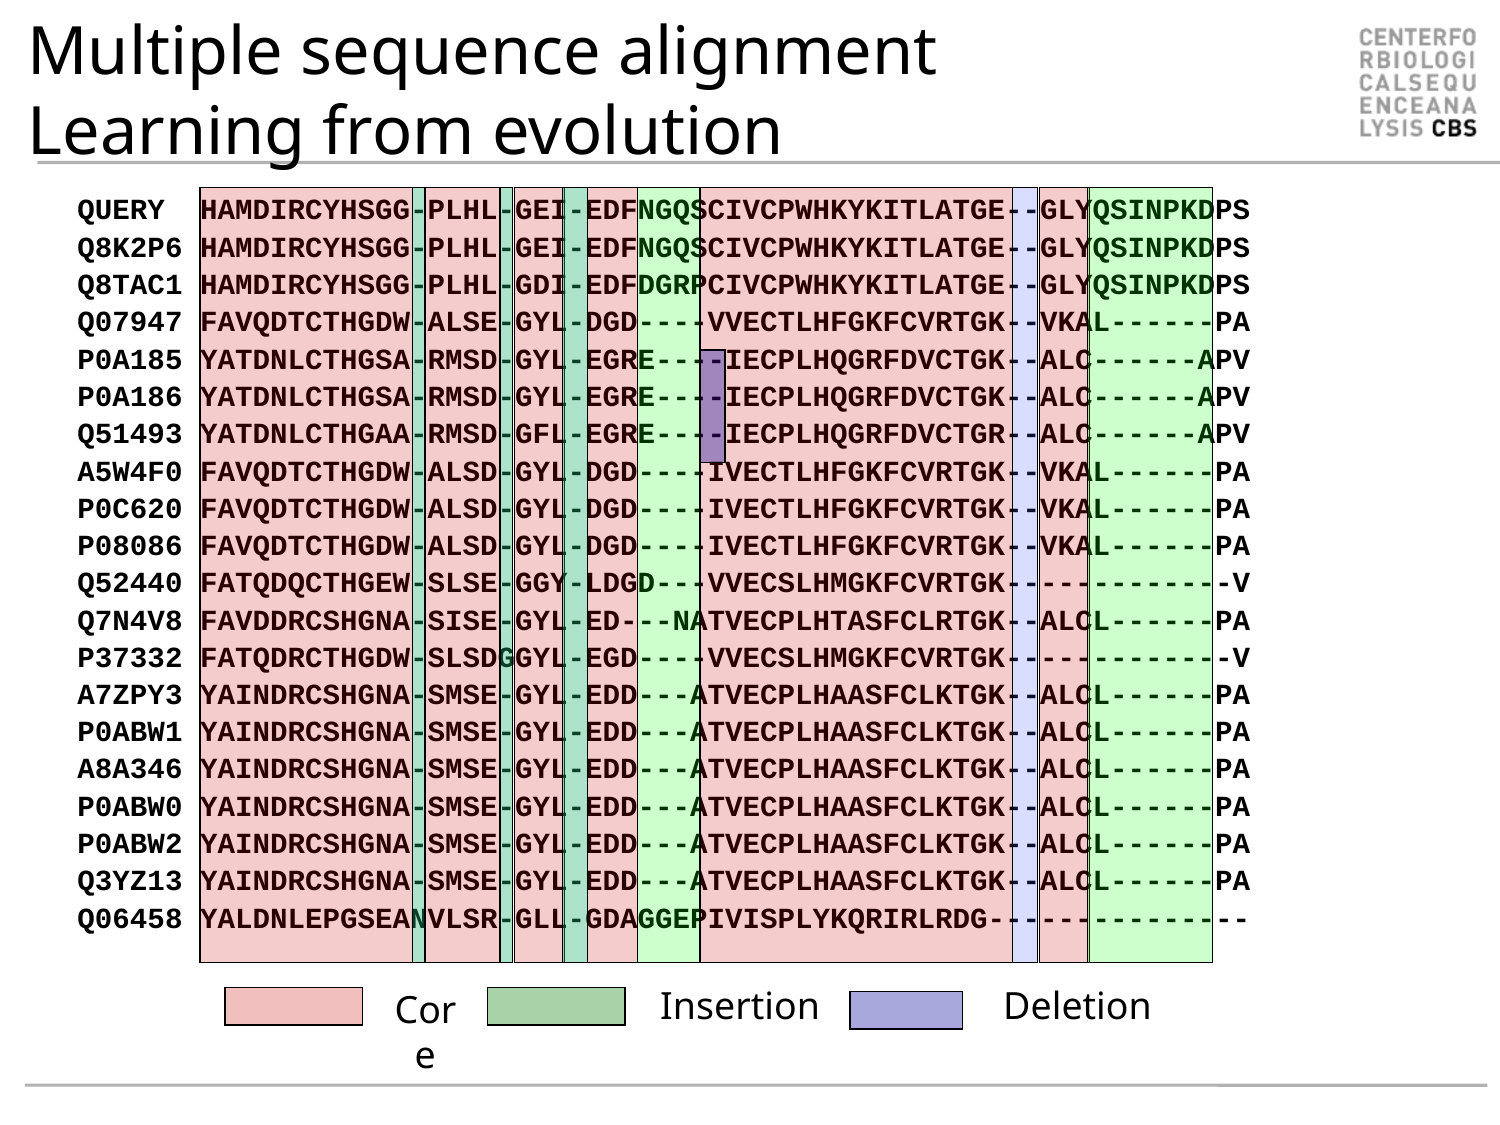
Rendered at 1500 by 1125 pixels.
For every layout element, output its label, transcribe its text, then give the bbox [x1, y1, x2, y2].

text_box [412, 187, 1038, 963]
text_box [199, 187, 410, 963]
text_box [224, 987, 363, 1025]
text_box [487, 987, 625, 1025]
text_box [849, 991, 963, 1030]
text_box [1038, 187, 1090, 963]
list QUERY HAMDIRCYHSGG-PLHL-GEI-EDFNGQSCIVCPWHKYKITLATGE--GLYQSINPKDPS Q8K2P6 HAMDIRCYHSGG-PLHL-GEI-EDFNGQSCIVCPWHKYKITLATGE--GLYQSINPKDPS Q8TAC1 HAMDIRCYHSGG-PLHL-GDI-EDFDGRPCIVCPWHKYKITLATGE--GLYQSINPKDPS Q07947 FAVQDTCTHGDW-ALSE-GYL-DGD----VVECTLHFGKFCVRTGK--VKAL------PA P0A185 YATDNLCTHGSA-RMSD-GYL-EGRE----IECPLHQGRFDVCTGK--ALC------APV P0A186 YATDNLCTHGSA-RMSD-GYL-EGRE----IECPLHQGRFDVCTGK--ALC------APV Q51493 YATDNLCTHGAA-RMSD-GFL-EGRE----IECPLHQGRFDVCTGR--ALC------APV A5W4F0 FAVQDTCTHGDW-ALSD-GYL-DGD----IVECTLHFGKFCVRTGK--VKAL------PA P0C620 FAVQDTCTHGDW-ALSD-GYL-DGD----IVECTLHFGKFCVRTGK--VKAL------PA P08086 FAVQDTCTHGDW-ALSD-GYL-DGD----IVECTLHFGKFCVRTGK--VKAL------PA Q52440 FATQDQCTHGEW-SLSE-GGY-LDGD---VVECSLHMGKFCVRTGK-------------V Q7N4V8 FAVDDRCSHGNA-SISE-GYL-ED---NATVECPLHTASFCLRTGK--ALCL------PA P37332 FATQDRCTHGDW-SLSDGGYL-EGD----VVECSLHMGKFCVRTGK-------------V A7ZPY3 YAINDRCSHGNA-SMSE-GYL-EDD---ATVECPLHAASFCLKTGK--ALCL------PA P0ABW1 YAINDRCSHGNA-SMSE-GYL-EDD---ATVECPLHAASFCLKTGK--ALCL------PA A8A346 YAINDRCSHGNA-SMSE-GYL-EDD---ATVECPLHAASFCLKTGK--ALCL------PA P0ABW0 YAINDRCSHGNA-SMSE-GYL-EDD---ATVECPLHAASFCLKTGK--ALCL------PA P0ABW2 YAINDRCSHGNA-SMSE-GYL-EDD---ATVECPLHAASFCLKTGK--ALCL------PA Q3YZ13 YAINDRCSHGNA-SMSE-GYL-EDD---ATVECPLHAASFCLKTGK--ALCL------PA Q06458 YALDNLEPGSEANVLSR-GLL-GDAGGEPIVISPLYKQRIRLRDG--------------- [62, 187, 1475, 1025]
text_box Deletion [975, 974, 1181, 1035]
text_box [1091, 187, 1213, 963]
text_box Core [369, 979, 481, 1084]
title Multiple sequence alignment Learning from evolution [12, 49, 1313, 126]
picture [1350, 12, 1488, 150]
text_box Insertion [637, 974, 843, 1035]
